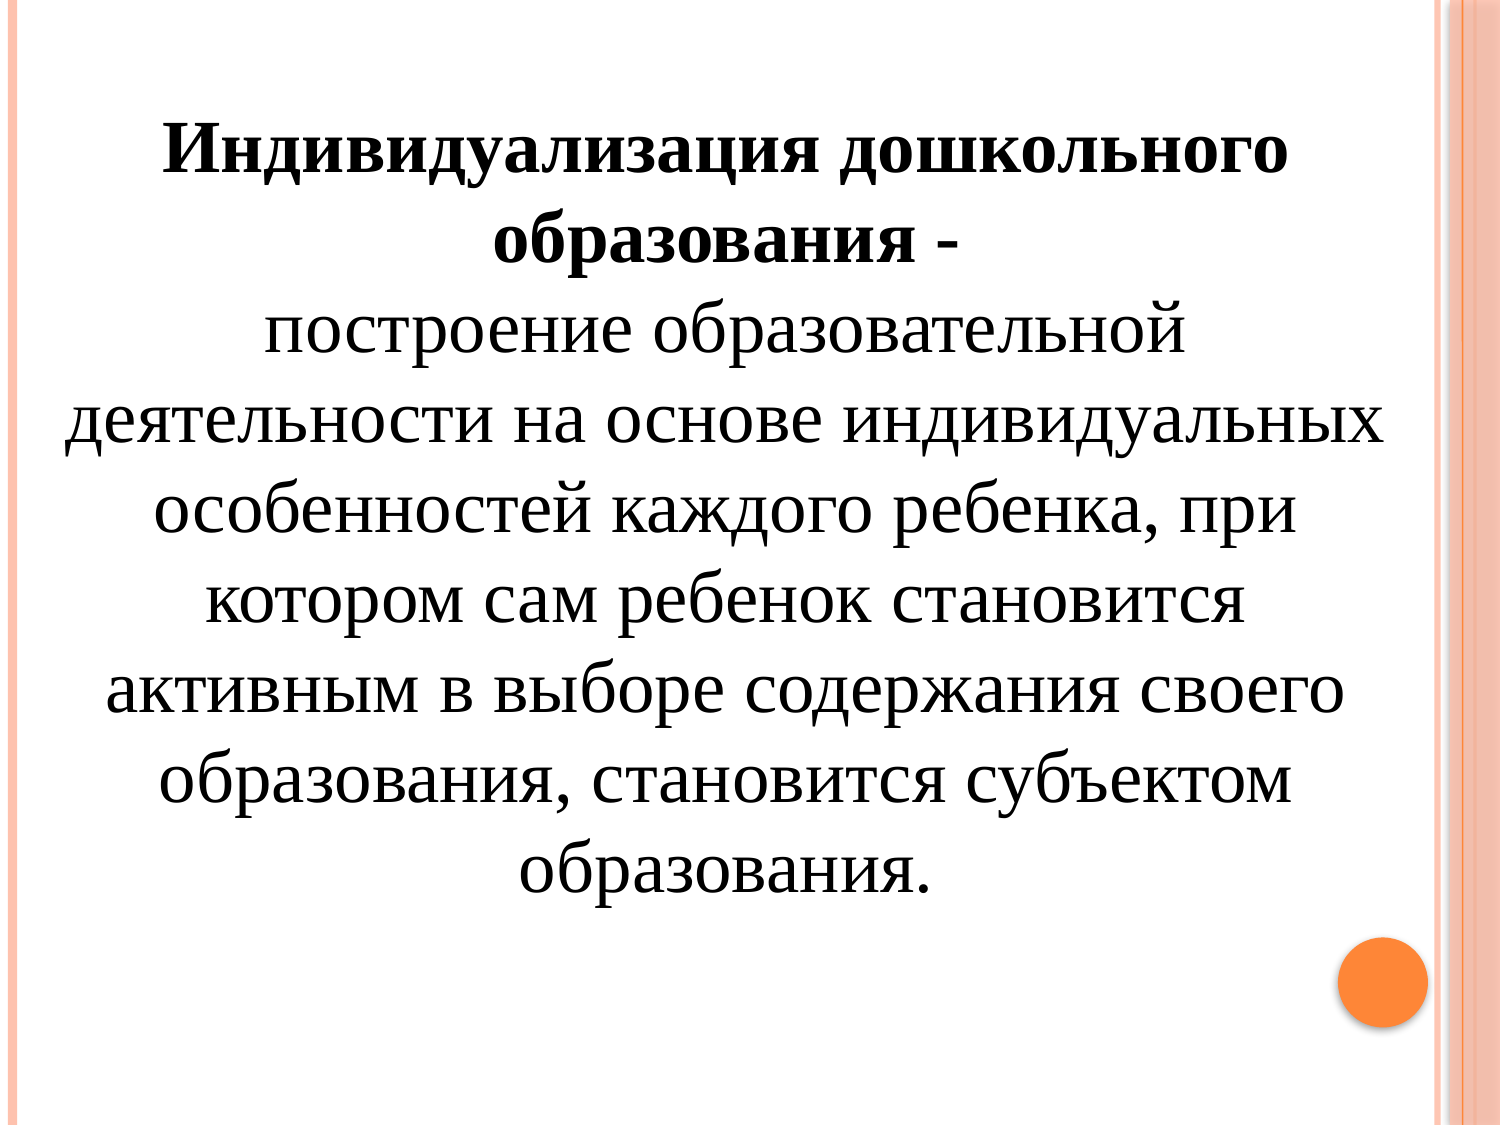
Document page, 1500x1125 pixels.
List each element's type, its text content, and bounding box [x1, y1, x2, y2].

text_box Индивидуализация дошкольного образования - построение образовательной деятельности на основе индивидуальных особенностей каждого ребенка, при котором сам ребенок становится активным в выборе содержания своего образования, становится субъектом образования. [41, 89, 1412, 915]
